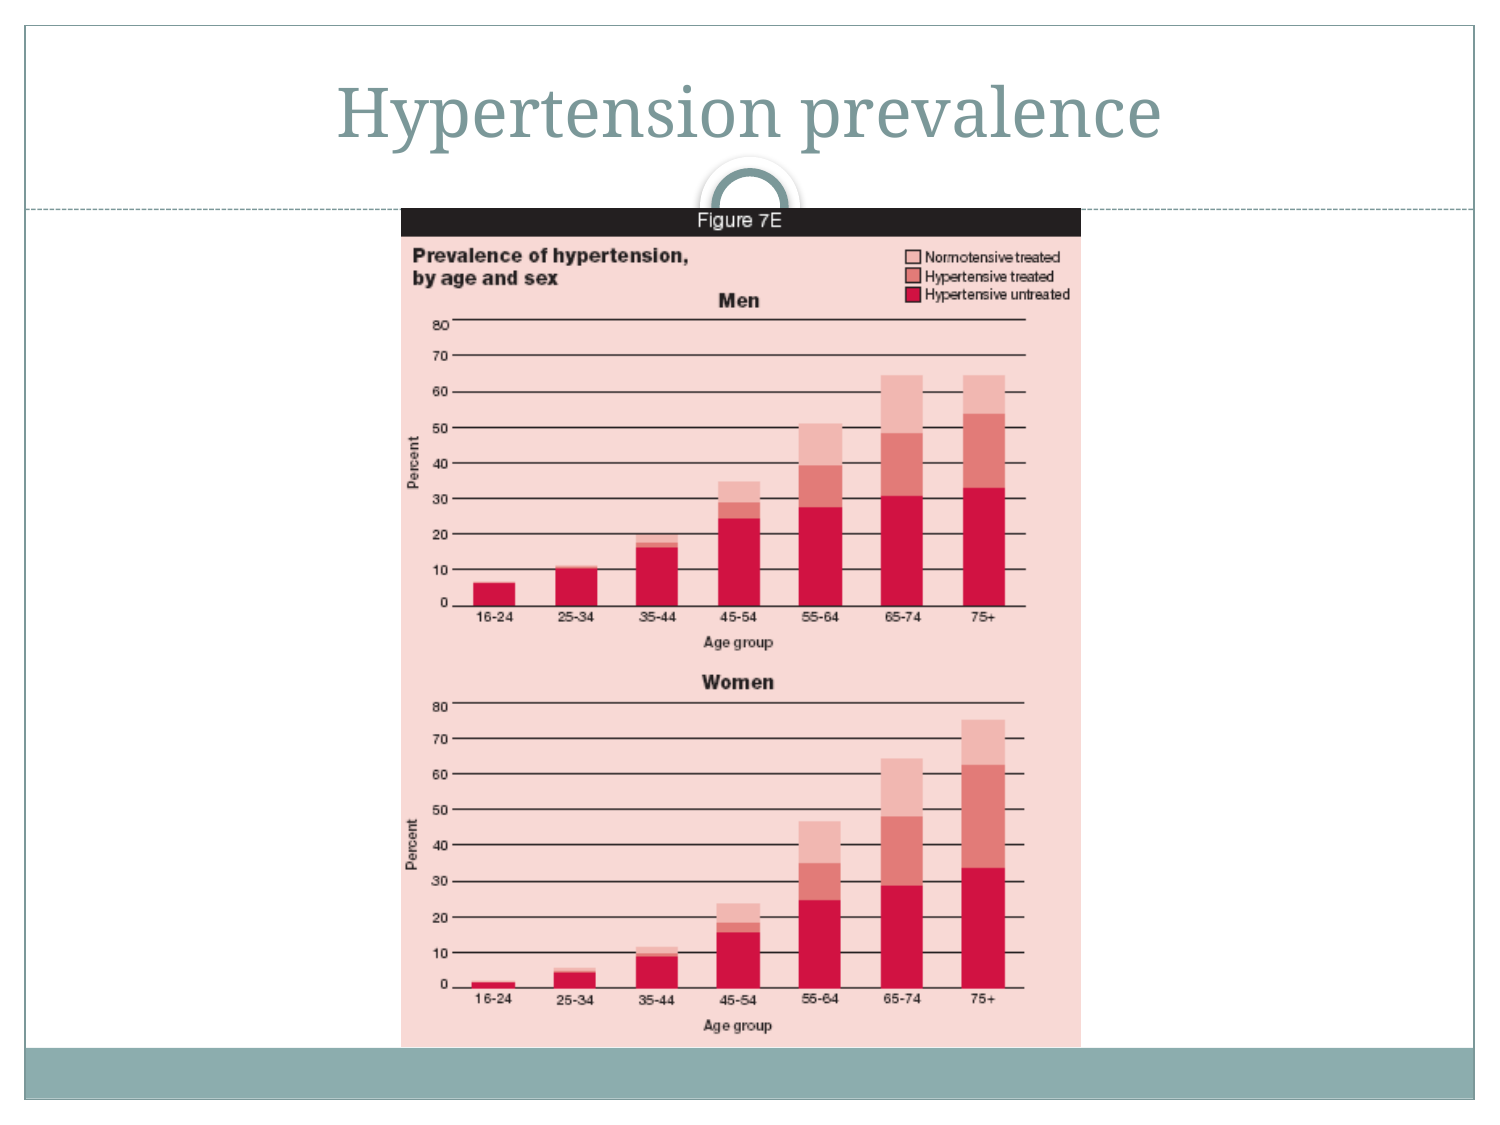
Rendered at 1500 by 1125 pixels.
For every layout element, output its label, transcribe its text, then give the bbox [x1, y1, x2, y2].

picture [401, 207, 1081, 1047]
title Hypertension prevalence [75, 7, 1425, 159]
